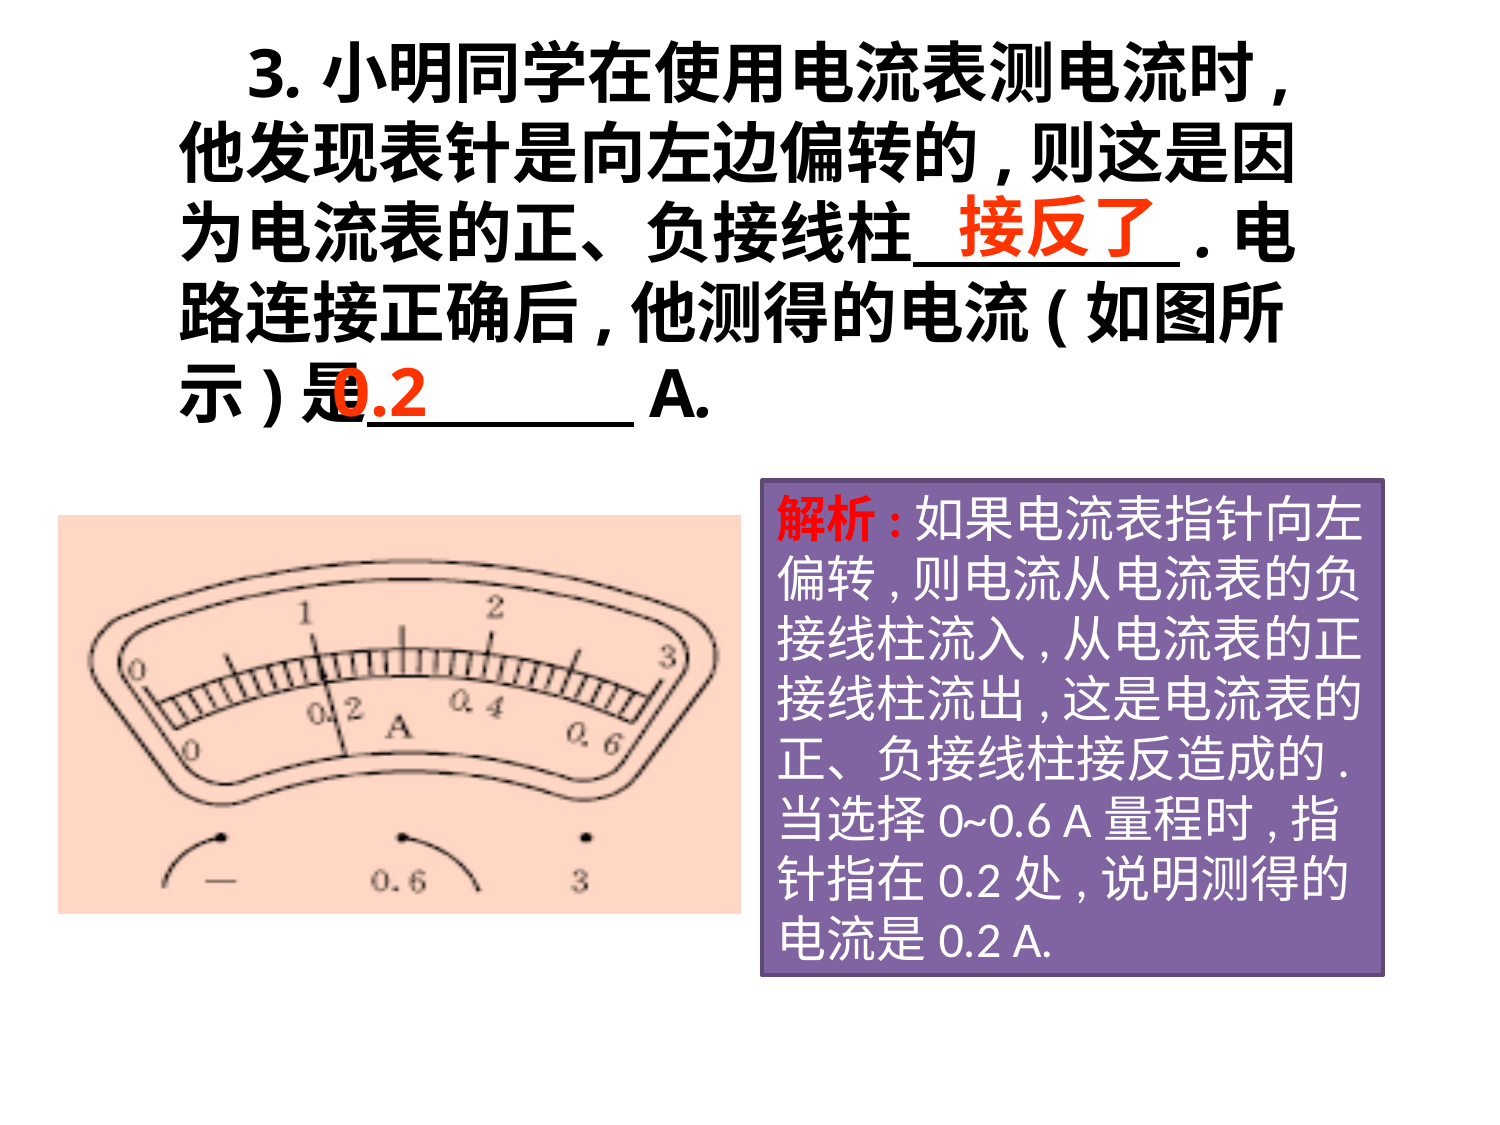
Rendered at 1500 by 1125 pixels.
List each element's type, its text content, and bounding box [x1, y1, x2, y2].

text_box 0.2 [317, 342, 460, 438]
text_box 接反了 [943, 177, 1180, 272]
picture [58, 515, 741, 915]
text_box 解析:如果电流表指针向左偏转,则电流从电流表的负接线柱流入,从电流表的正接线柱流出,这是电流表的正、负接线柱接反造成的.当选择0~0.6 A量程时,指针指在0.2处,说明测得的电流是0.2 A. [760, 478, 1385, 977]
text_box 3.小明同学在使用电流表测电流时,他发现表针是向左边偏转的,则这是因为电流表的正、负接线柱 .电路连接正确后,他测得的电流(如图所示)是 A. [163, 23, 1334, 438]
